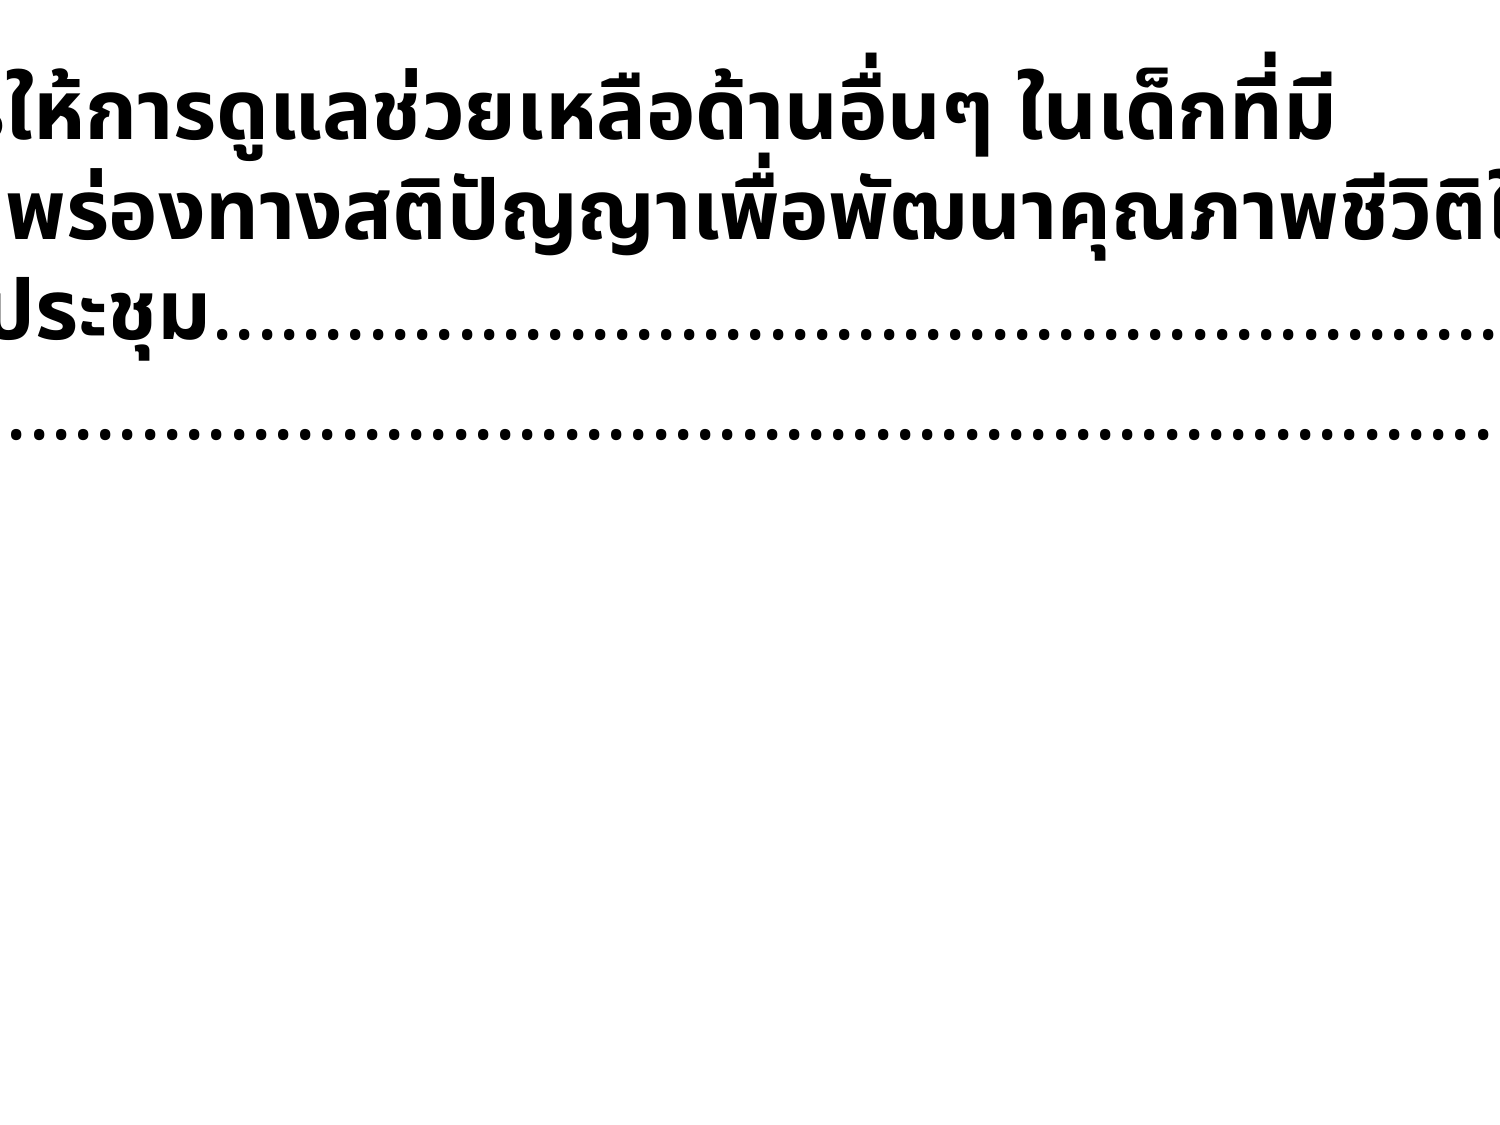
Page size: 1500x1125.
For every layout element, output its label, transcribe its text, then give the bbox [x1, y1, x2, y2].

text_box ๔.๔ การให้การดูแลช่วยเหลือด้านอื่นๆ ในเด็กที่มี ภาวะบกพร่องทางสติปัญญาเพื่อพัฒนาคุณภาพชีวิติให้ดีขึ้น มติในที่ประชุม...................................................................... ................................................................................................ [0, 98, 1500, 514]
